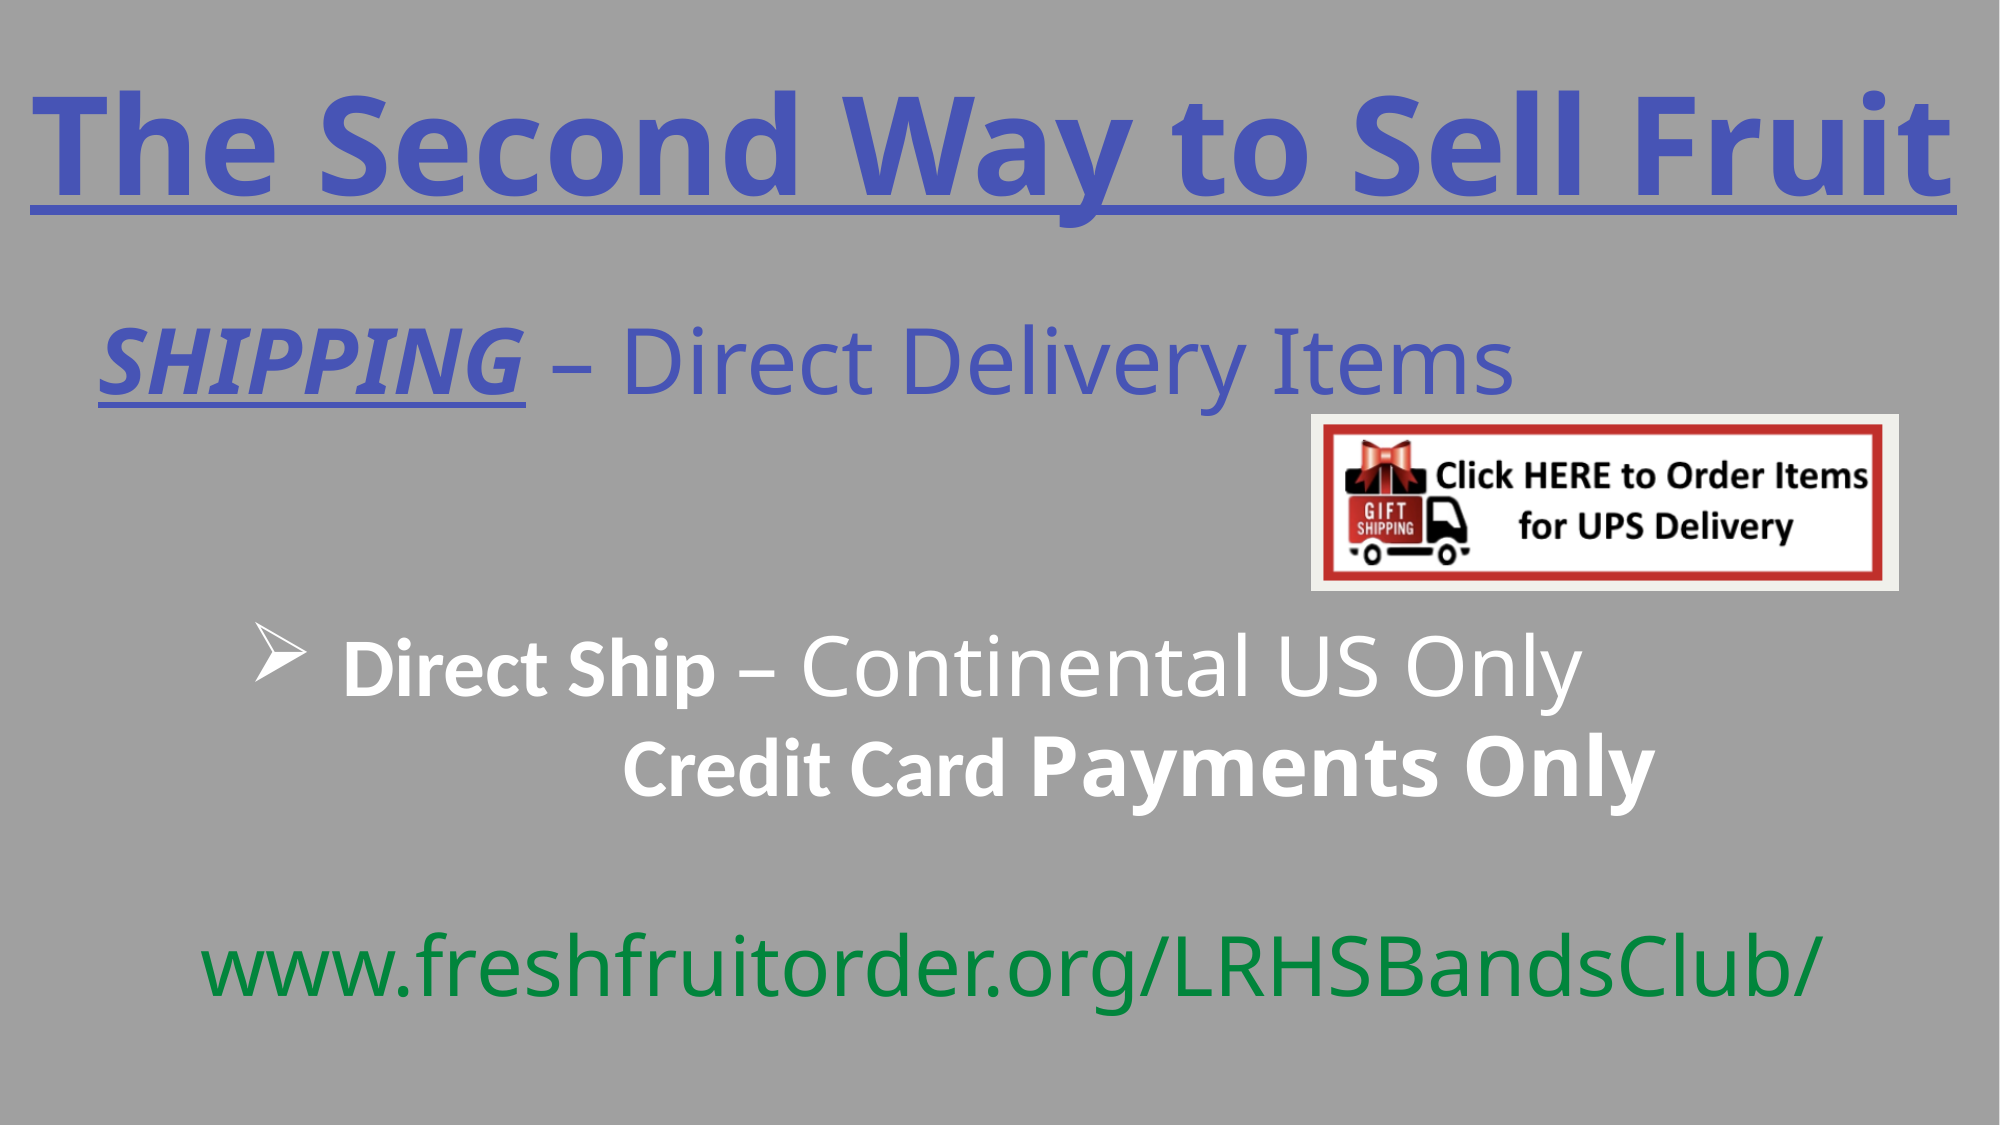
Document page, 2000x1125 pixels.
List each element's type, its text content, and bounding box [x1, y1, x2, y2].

text_box The Second Way to Sell Fruit [12, 50, 1975, 230]
text_box SHIPPING – Direct Delivery Items Direct Ship – Continental US Only Credit Card Payments Only www.freshfruitorder.org/LRHSBandsClub/ [63, 250, 1963, 1021]
picture [1311, 414, 1899, 591]
